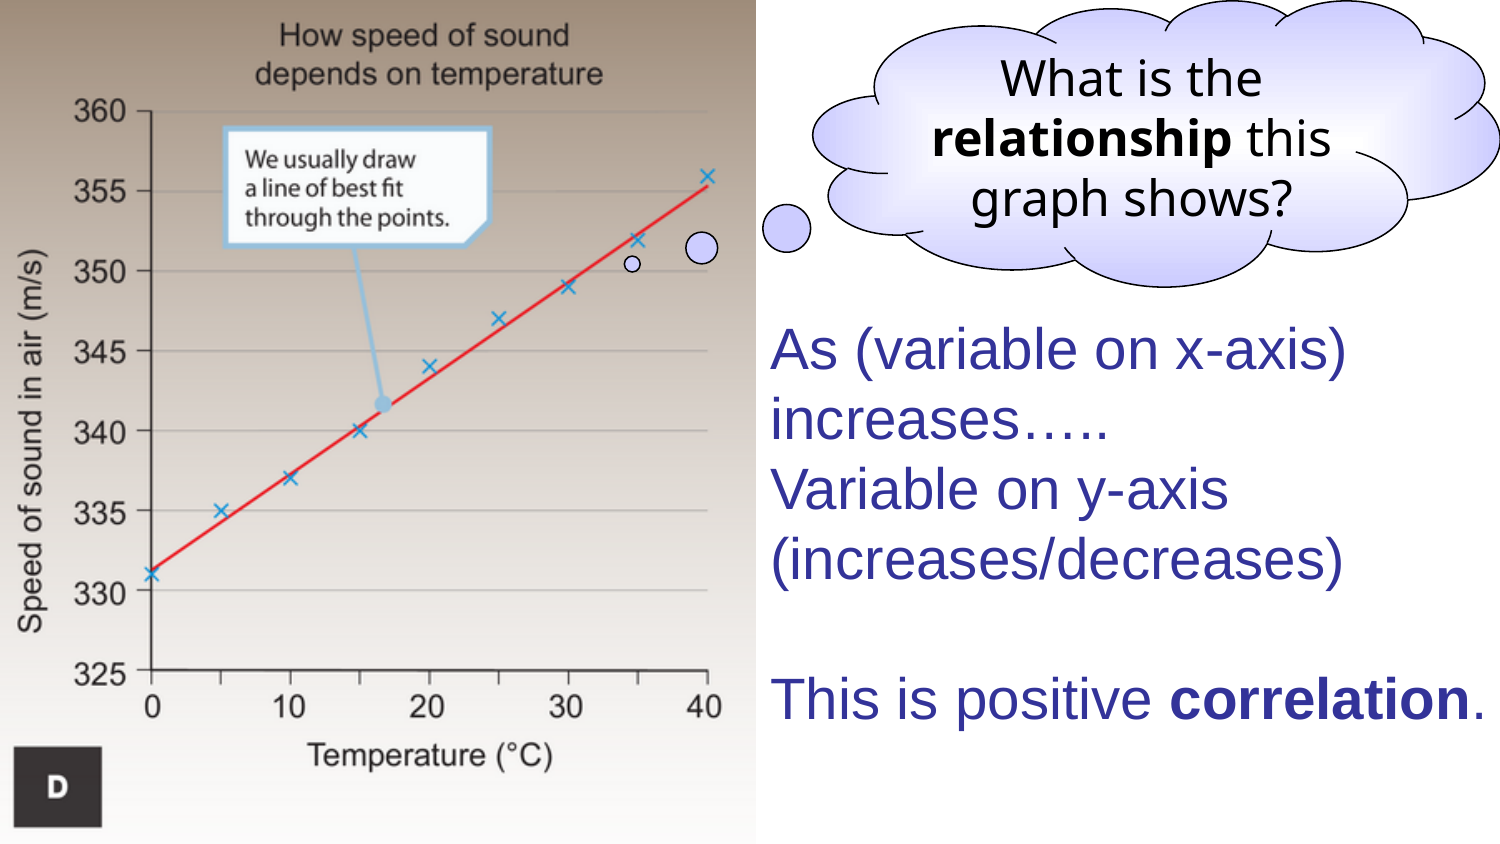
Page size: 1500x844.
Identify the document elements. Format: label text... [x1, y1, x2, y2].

text_box As (variable on x-axis) increases….. Variable on y-axis (increases/decreases) This is positive correlation. [760, 304, 1500, 739]
text_box What is the relationship this graph shows? [812, 0, 1500, 288]
text_box What is the relationship this graph shows? [762, 204, 811, 253]
picture [0, 0, 756, 844]
